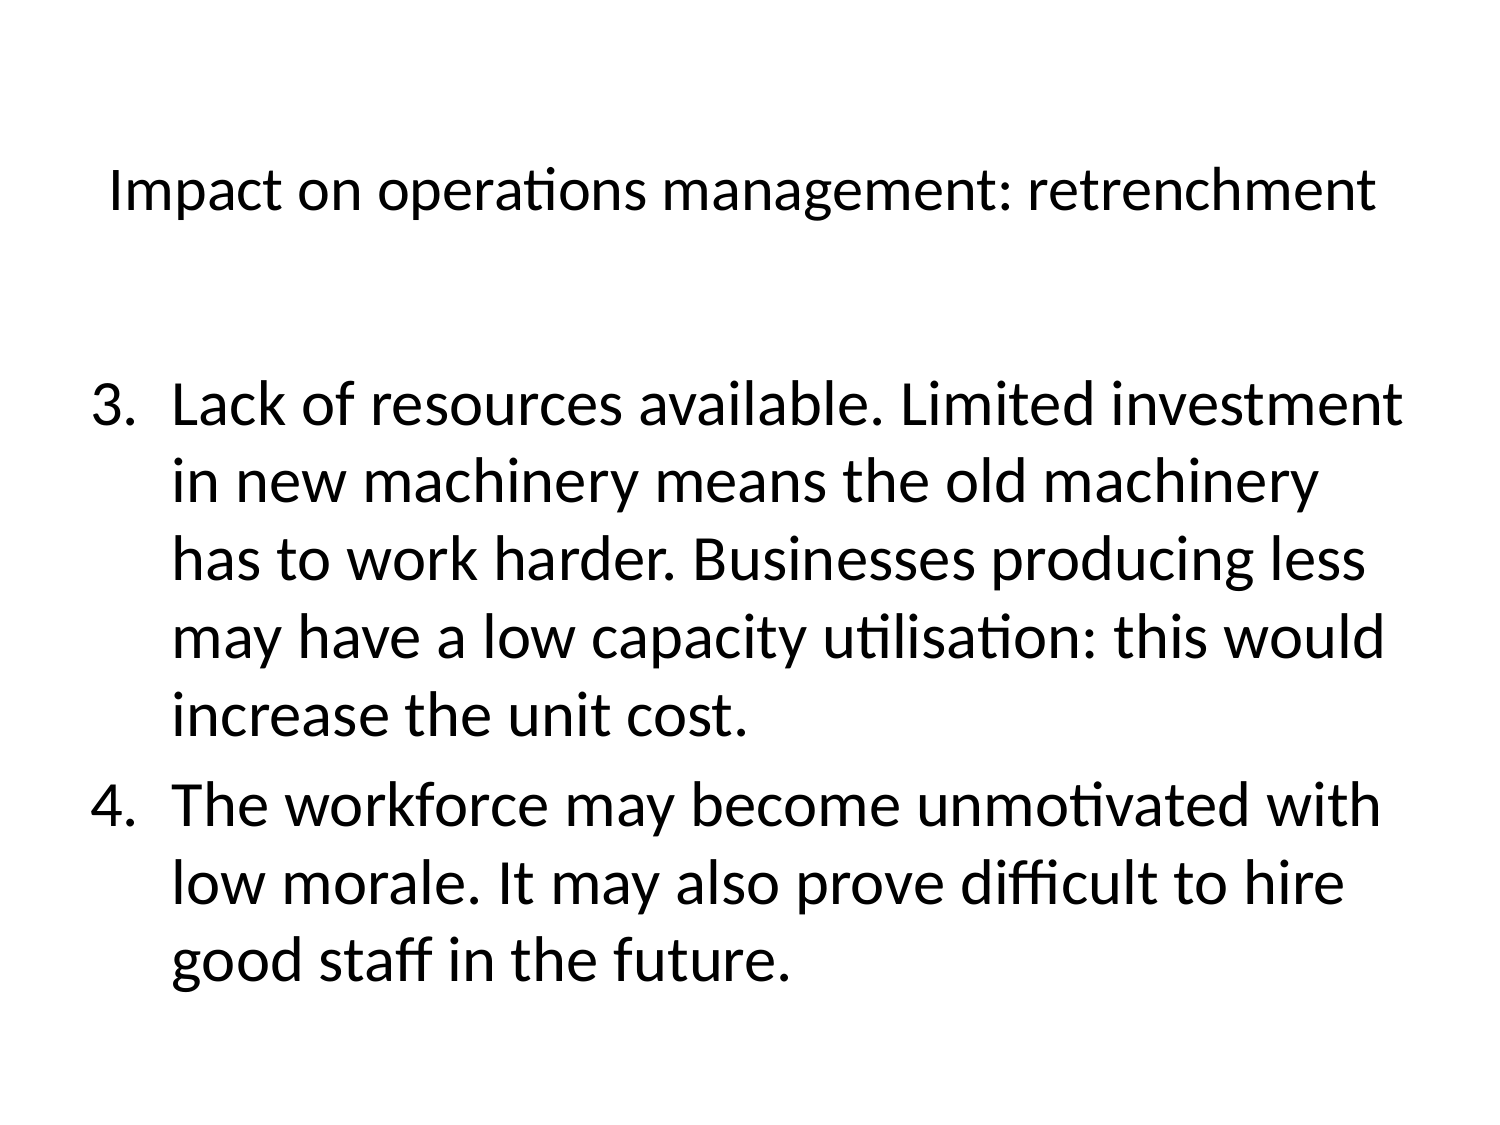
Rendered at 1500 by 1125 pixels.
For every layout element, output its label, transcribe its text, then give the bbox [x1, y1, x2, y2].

list Lack of resources available. Limited investment in new machinery means the old machinery has to work harder. Businesses producing less may have a low capacity utilisation: this would increase the unit cost. The workforce may become unmotivated with low morale. It may also prove difficult to hire good staff in the future. [75, 262, 1425, 1005]
title Impact on operations management: retrenchment [70, 105, 1417, 265]
